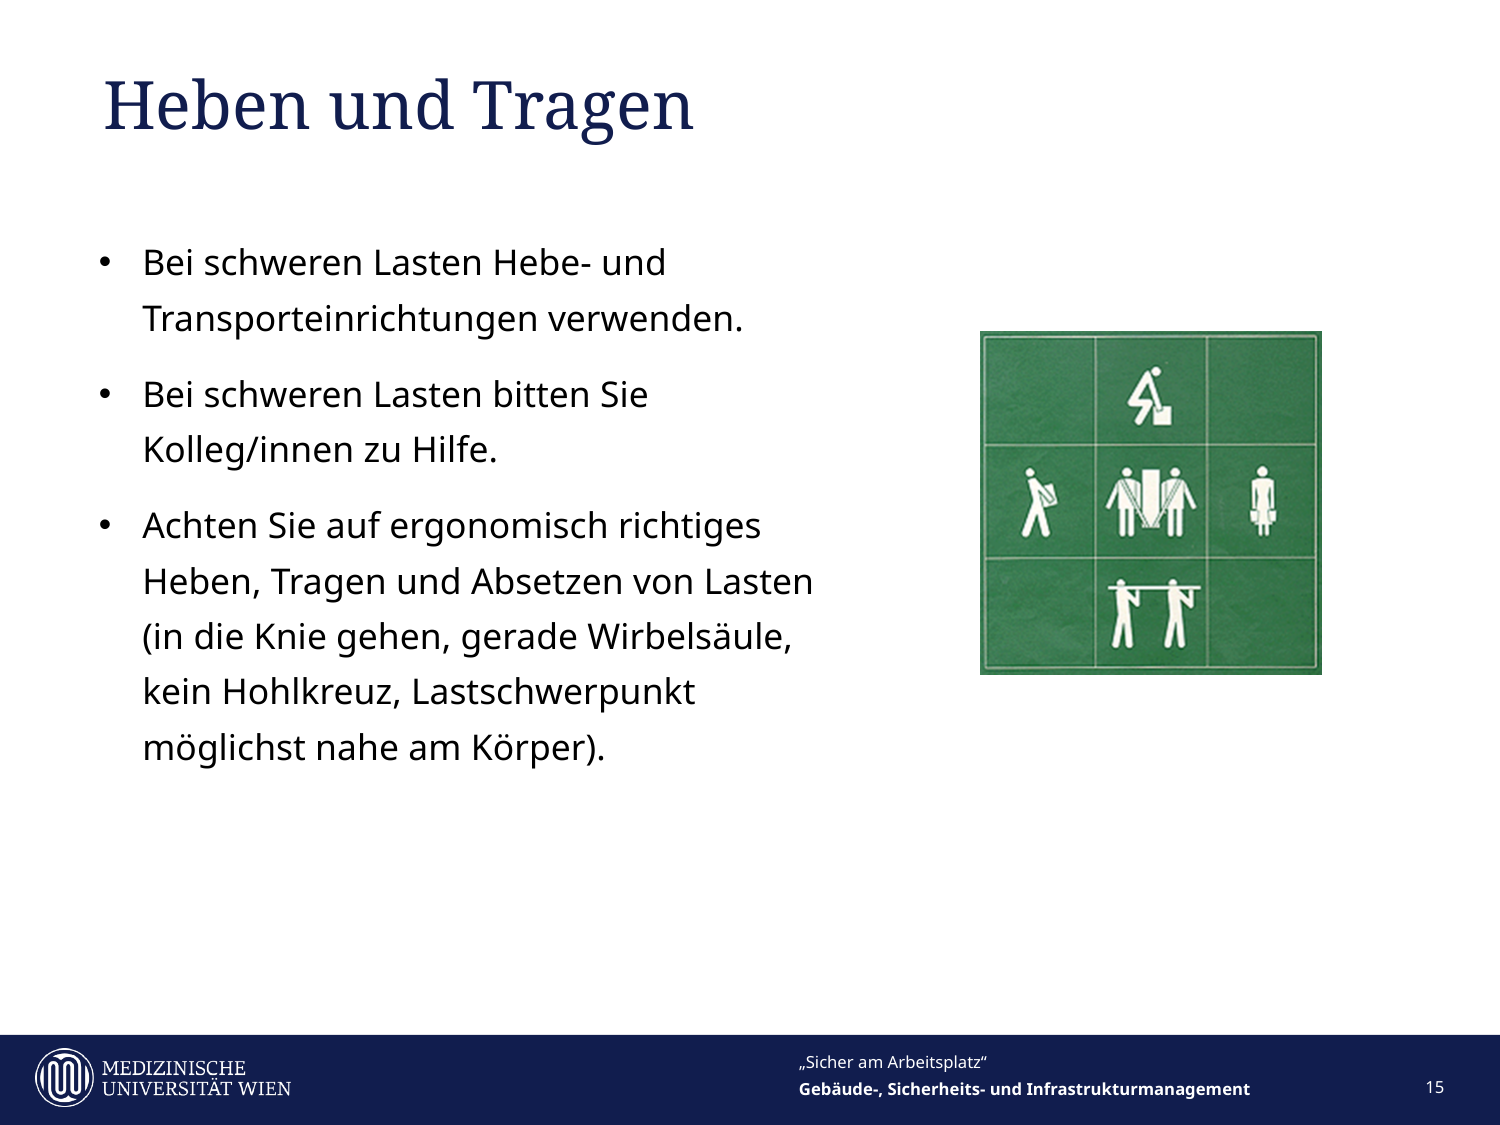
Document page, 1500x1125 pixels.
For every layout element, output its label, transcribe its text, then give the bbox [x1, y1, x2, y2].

slide_number 15 [1396, 1055, 1473, 1107]
picture [35, 1048, 291, 1107]
title Heben und Tragen [103, 59, 1397, 220]
list Bei schweren Lasten Hebe- und Transporteinrichtungen verwenden. Bei schweren Lasten bitten Sie Kolleg/innen zu Hilfe. Achten Sie auf ergonomisch richtiges Heben, Tragen und Absetzen von Lasten (in die Knie gehen, gerade Wirbelsäule, kein Hohlkreuz, Lastschwerpunkt möglichst nahe am Körper). [98, 220, 848, 1035]
picture [980, 331, 1322, 675]
footer „Sicher am Arbeitsplatz“ [784, 1044, 1381, 1082]
slide_number Gebäude-, Sicherheits- und Infrastrukturmanagement [784, 1082, 1381, 1110]
